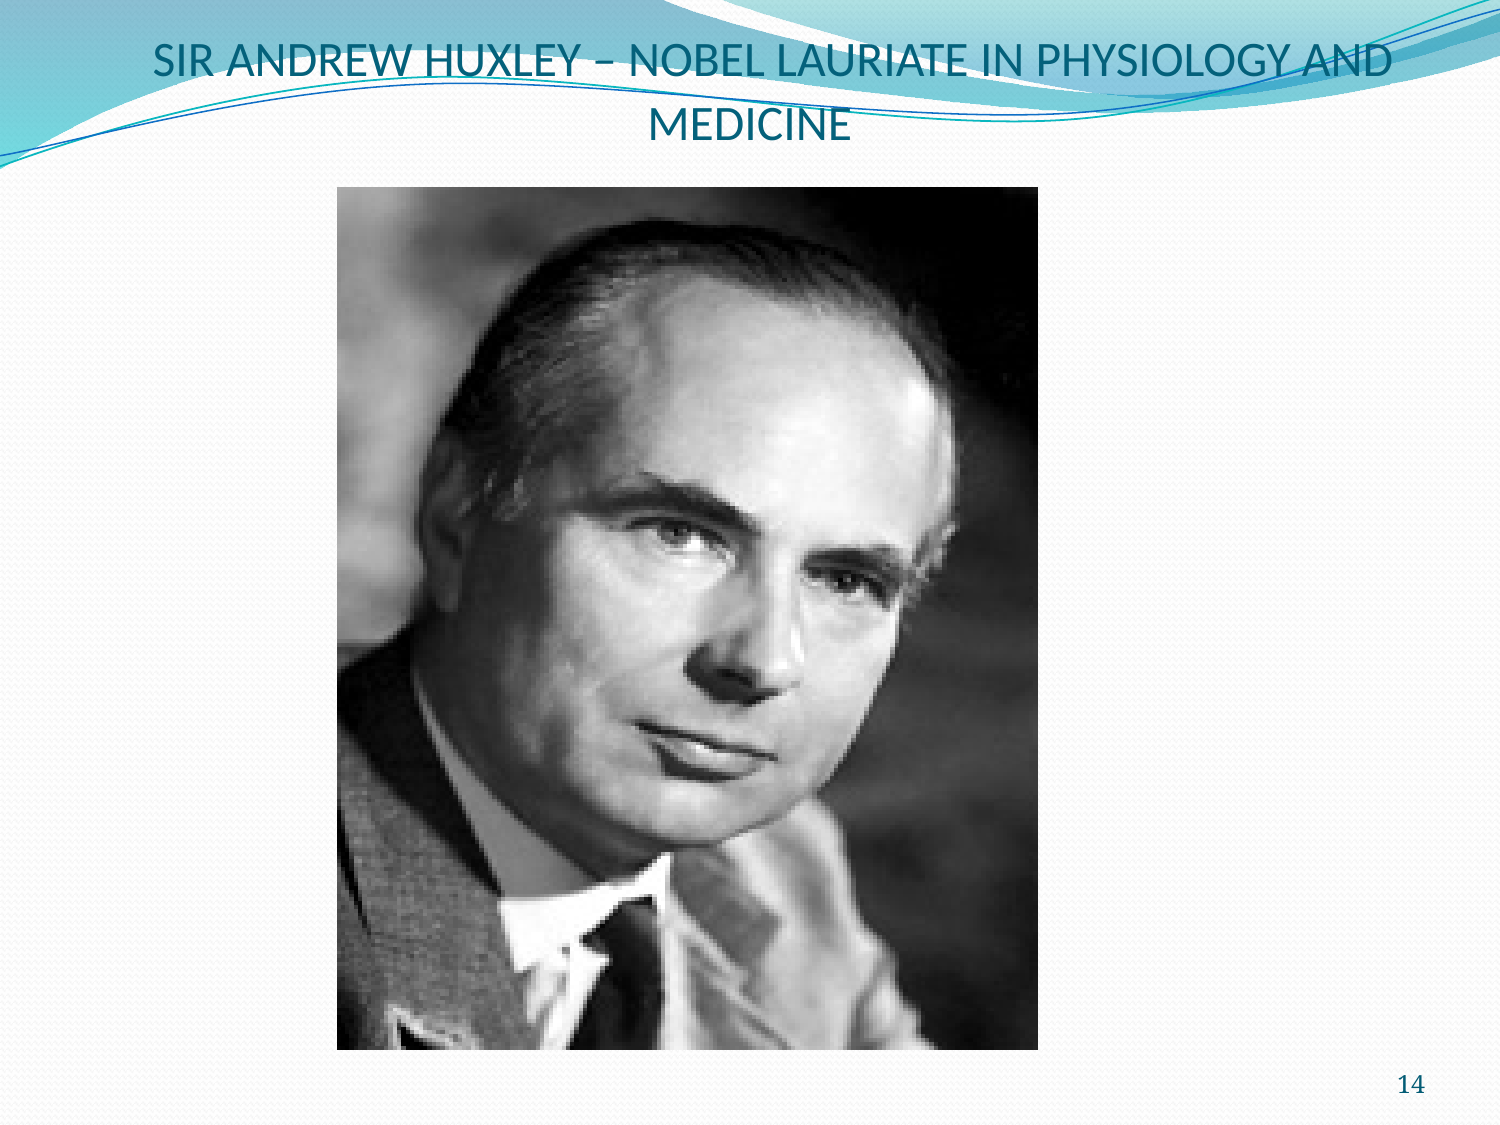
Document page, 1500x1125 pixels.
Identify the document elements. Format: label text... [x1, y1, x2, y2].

title SIR ANDREW HUXLEY – NOBEL LAURIATE IN PHYSIOLOGY AND MEDICINE [75, 0, 1425, 150]
slide_number 14 [1299, 1042, 1425, 1103]
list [337, 187, 1038, 1051]
